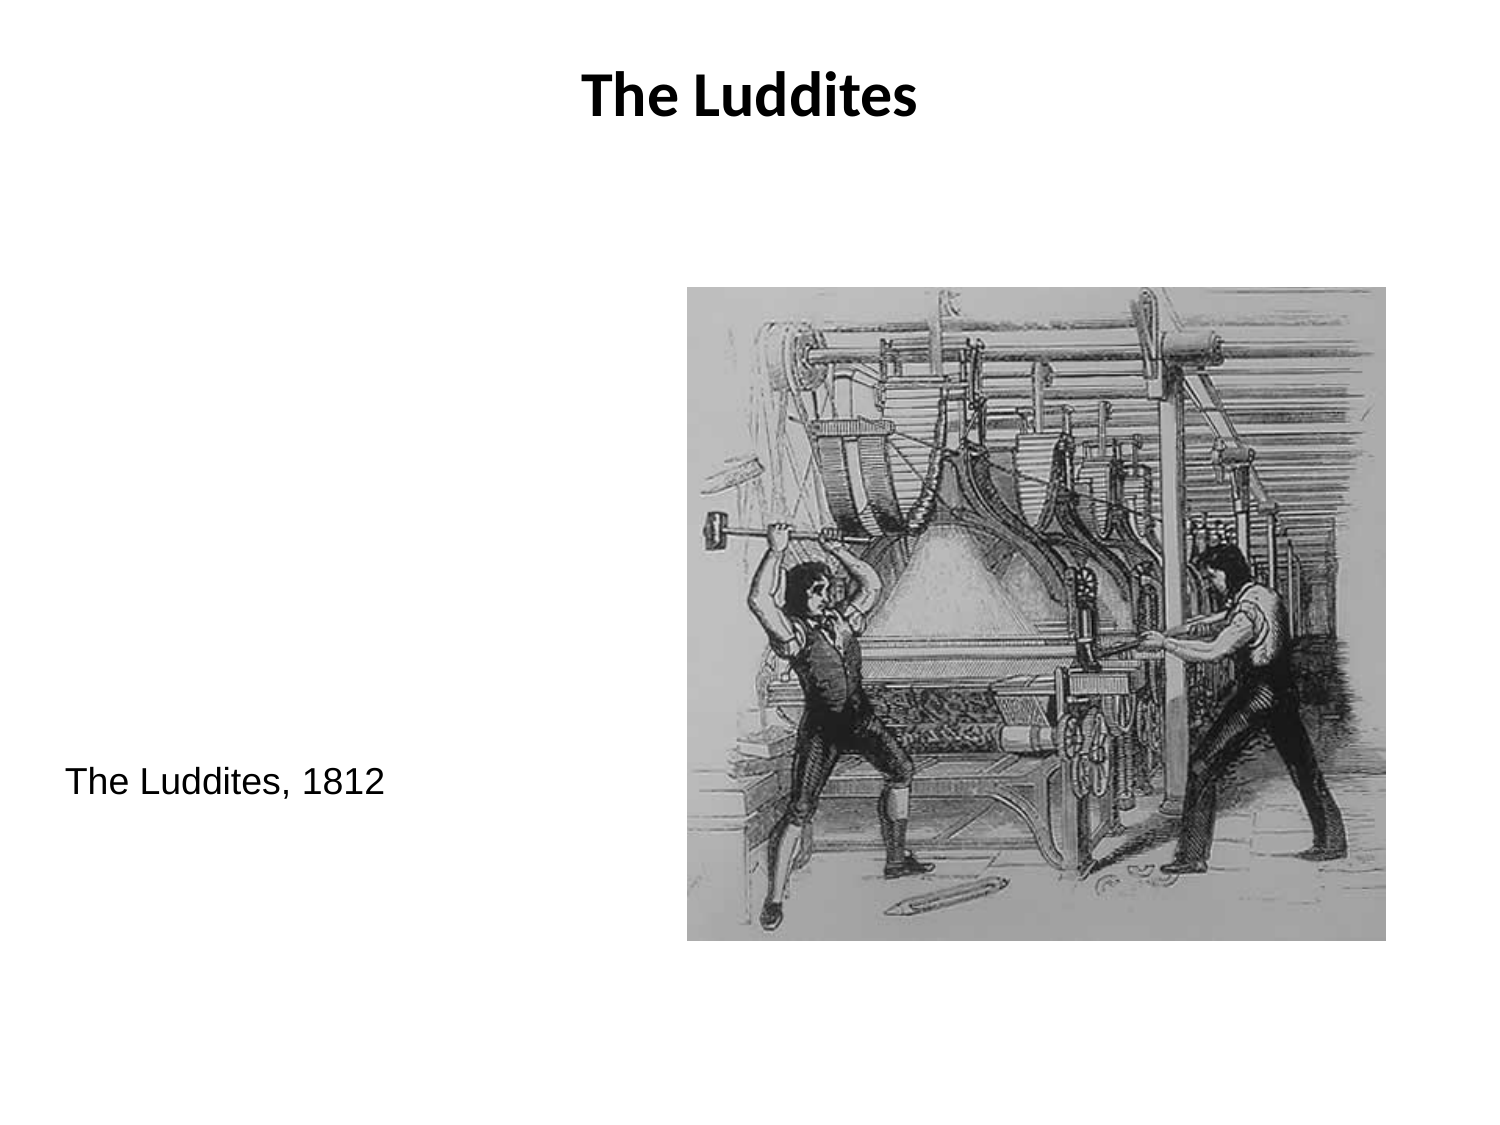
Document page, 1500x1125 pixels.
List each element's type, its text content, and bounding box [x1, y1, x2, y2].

title The Luddites [75, 45, 1425, 138]
picture [687, 287, 1387, 941]
text_box The Luddites, 1812 [49, 749, 588, 810]
